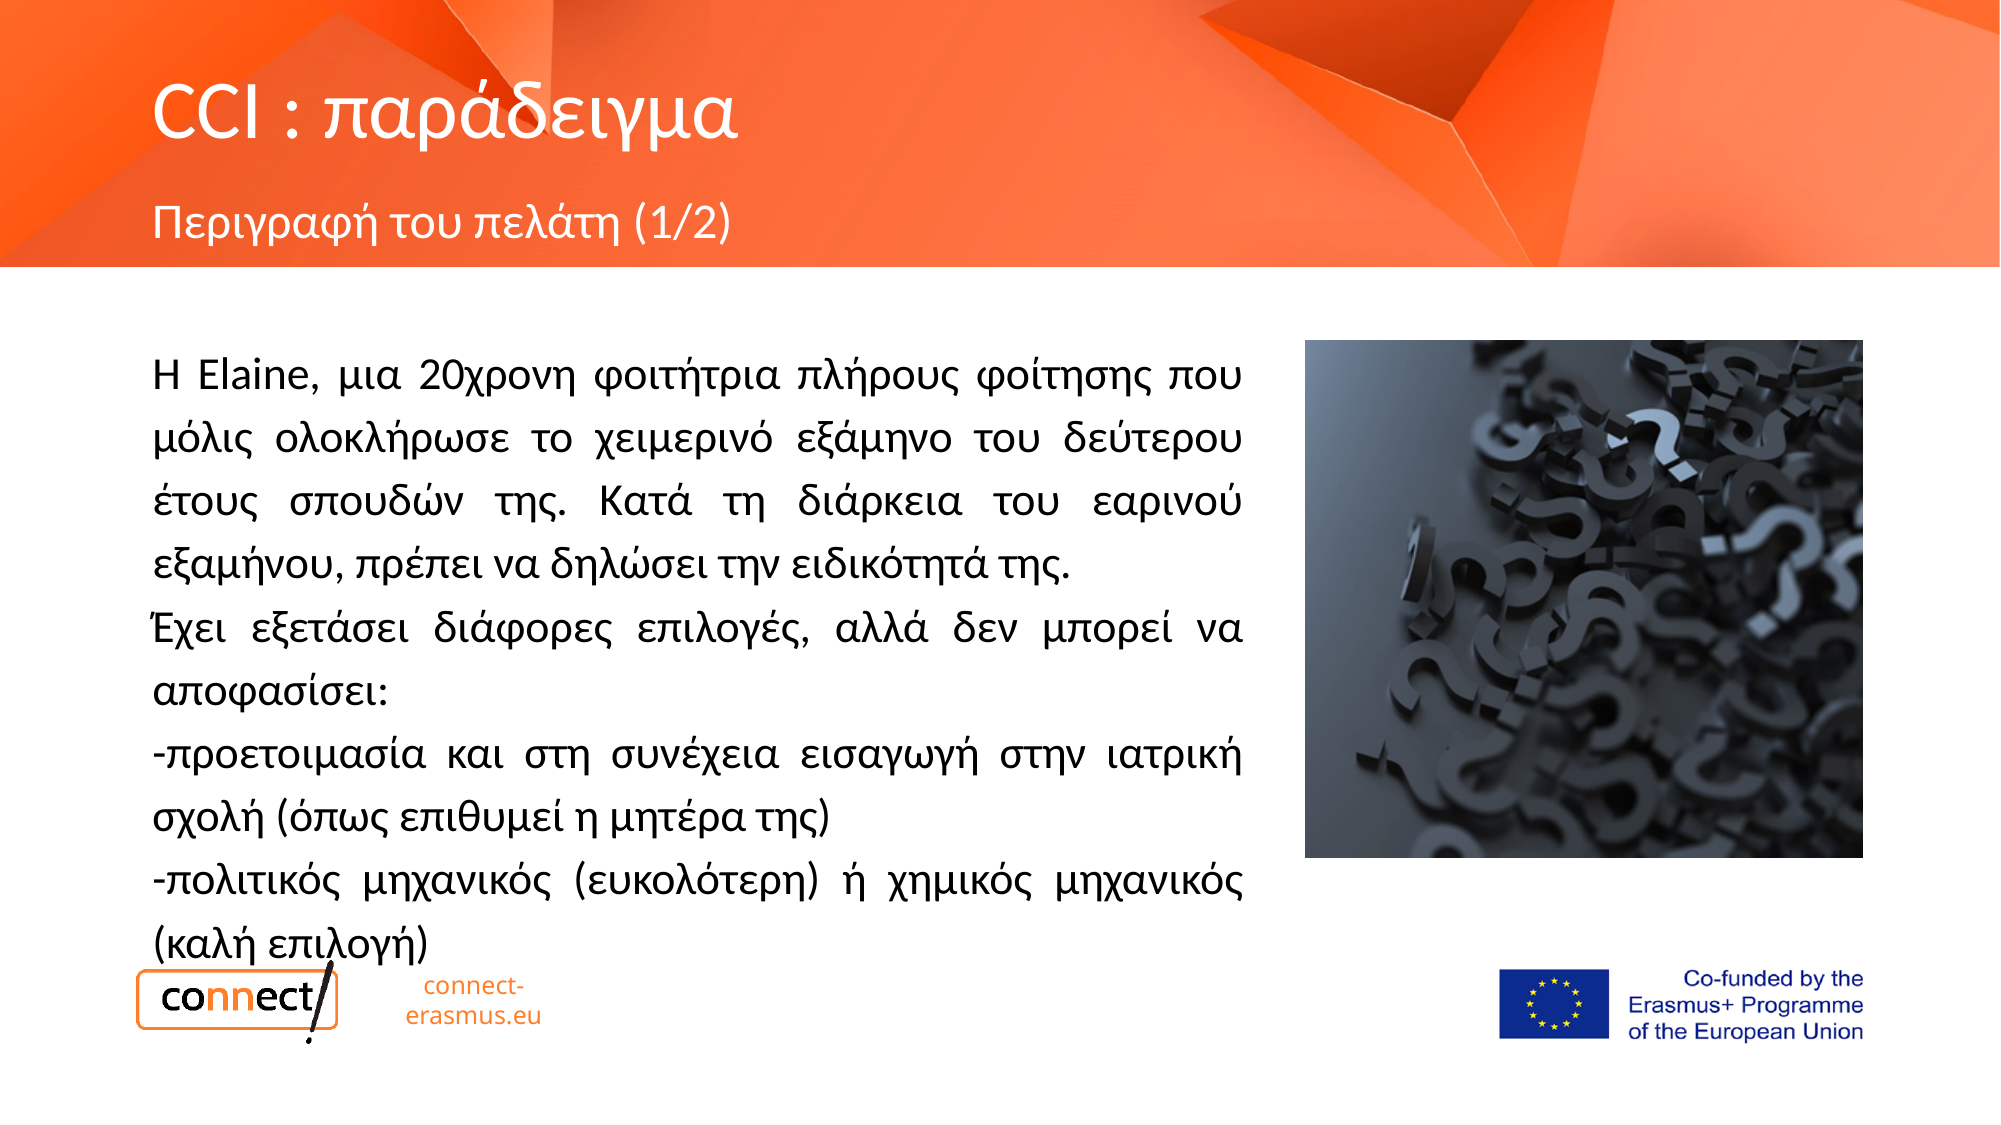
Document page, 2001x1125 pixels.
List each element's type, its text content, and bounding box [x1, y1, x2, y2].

picture [1305, 340, 1863, 858]
picture [2, 0, 2000, 267]
title CCI : παράδειγμα [137, 51, 1863, 164]
picture [1498, 968, 1863, 1044]
text_box Περιγραφή του πελάτη (1/2) [137, 164, 1462, 264]
text_box Η Elaine, μια 20χρονη φοιτήτρια πλήρους φοίτησης που μόλις ολοκλήρωσε το χειμερινό εξάμηνο του δεύτερου έτους σπουδών της. Κατά τη διάρκεια του εαρινού εξαμήνου, πρέπει να δηλώσει την ειδικότητά της. Έχει εξετάσει διάφορες επιλογές, αλλά δεν μπορεί να αποφασίσει: -προετοιμασία και στη συνέχεια εισαγωγή στην ιατρική σχολή (όπως επιθυμεί η μητέρα της) -πολιτικός μηχανικός (ευκολότερη) ή χημικός μηχανικός (καλή επιλογή) [137, 327, 1259, 1102]
